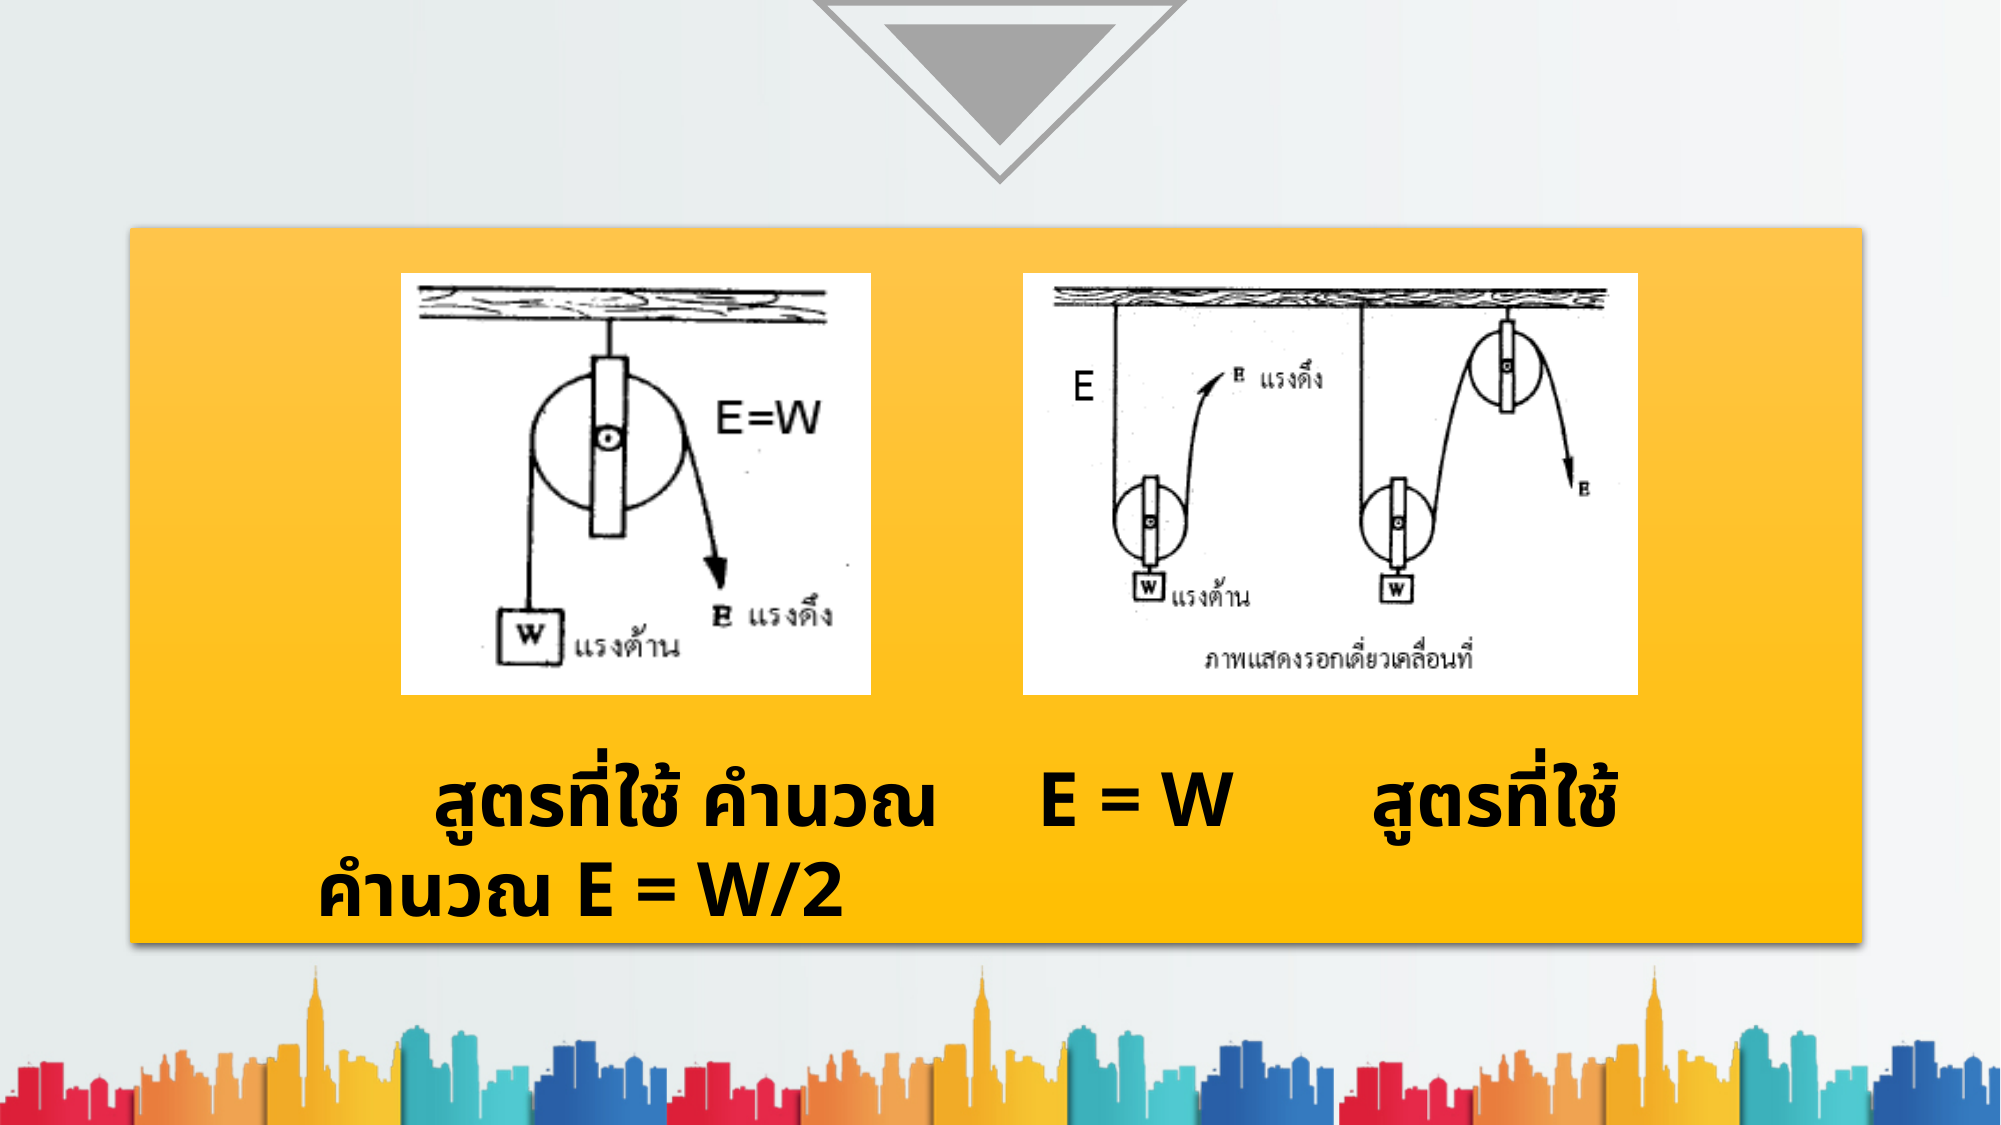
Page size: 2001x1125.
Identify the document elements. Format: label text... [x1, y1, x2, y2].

text_box [816, 1, 1183, 182]
text_box [881, 23, 1119, 148]
text_box [130, 228, 1862, 943]
text_box สูตรที่ใช้ คำนวณ E = W สูตรที่ใช้ คำนวณ E = W/2 [301, 744, 1745, 939]
picture [0, 0, 2001, 1125]
